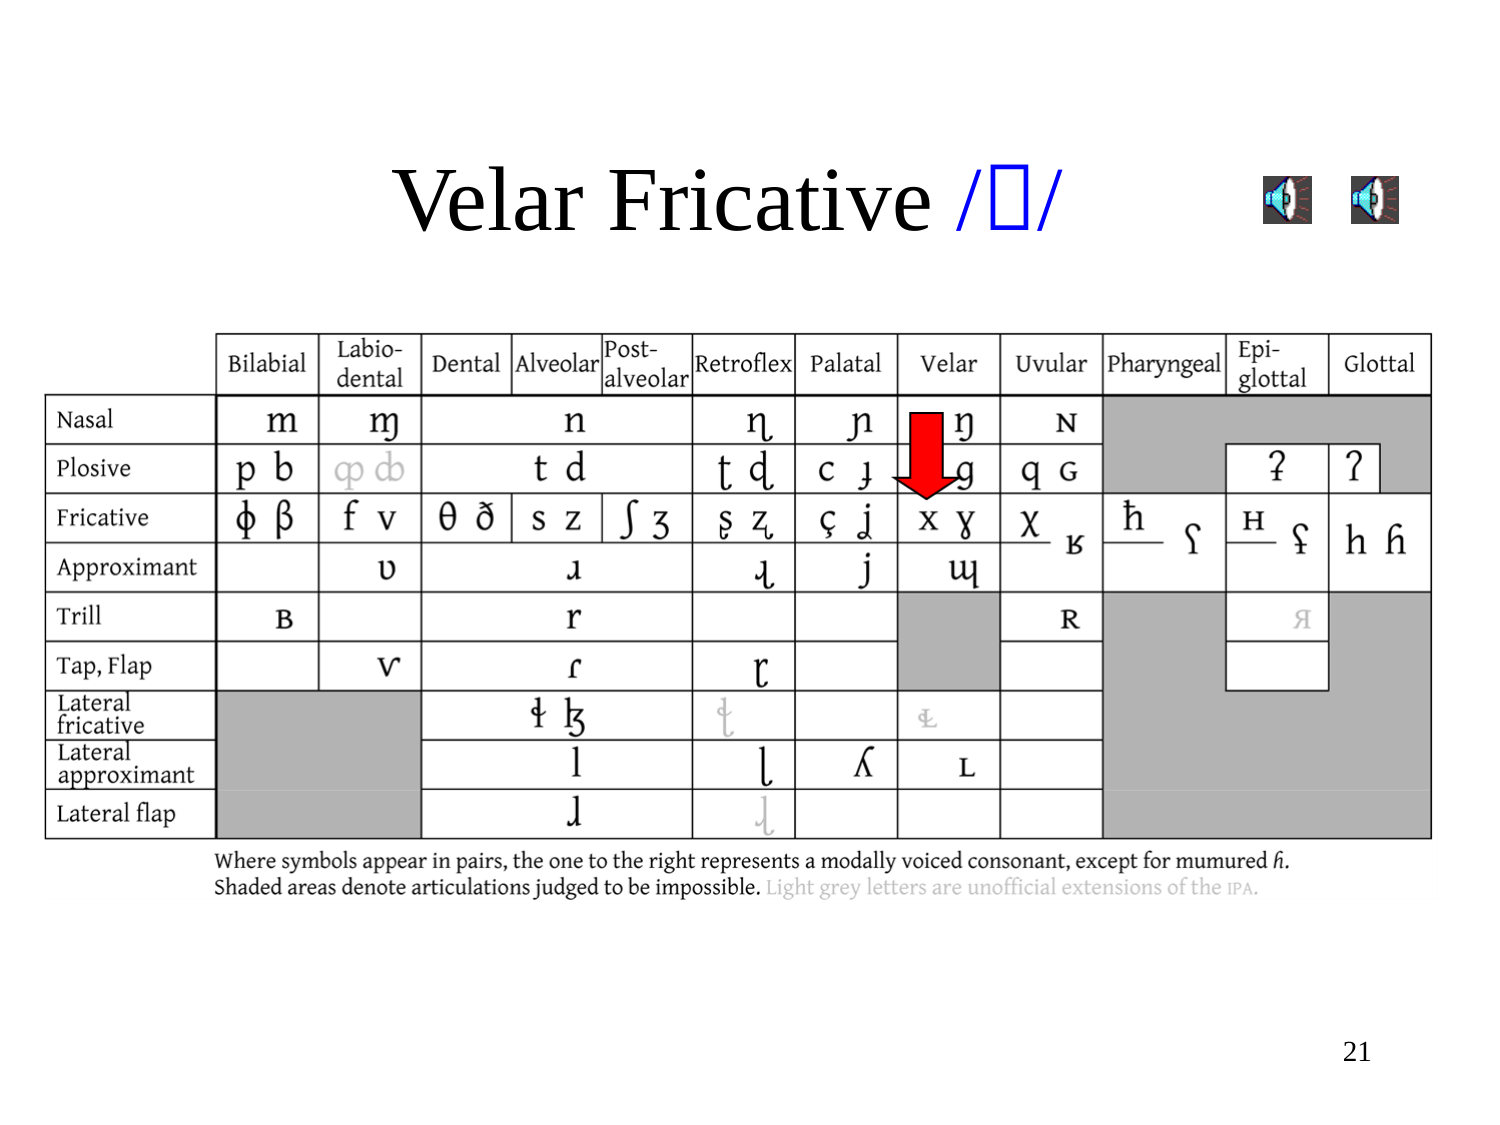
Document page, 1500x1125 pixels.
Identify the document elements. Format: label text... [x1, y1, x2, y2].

picture [42, 324, 1458, 901]
picture [1262, 174, 1313, 226]
picture [1349, 174, 1401, 226]
title Velar Fricative // [112, 99, 1388, 288]
slide_number 21 [1074, 1024, 1388, 1101]
